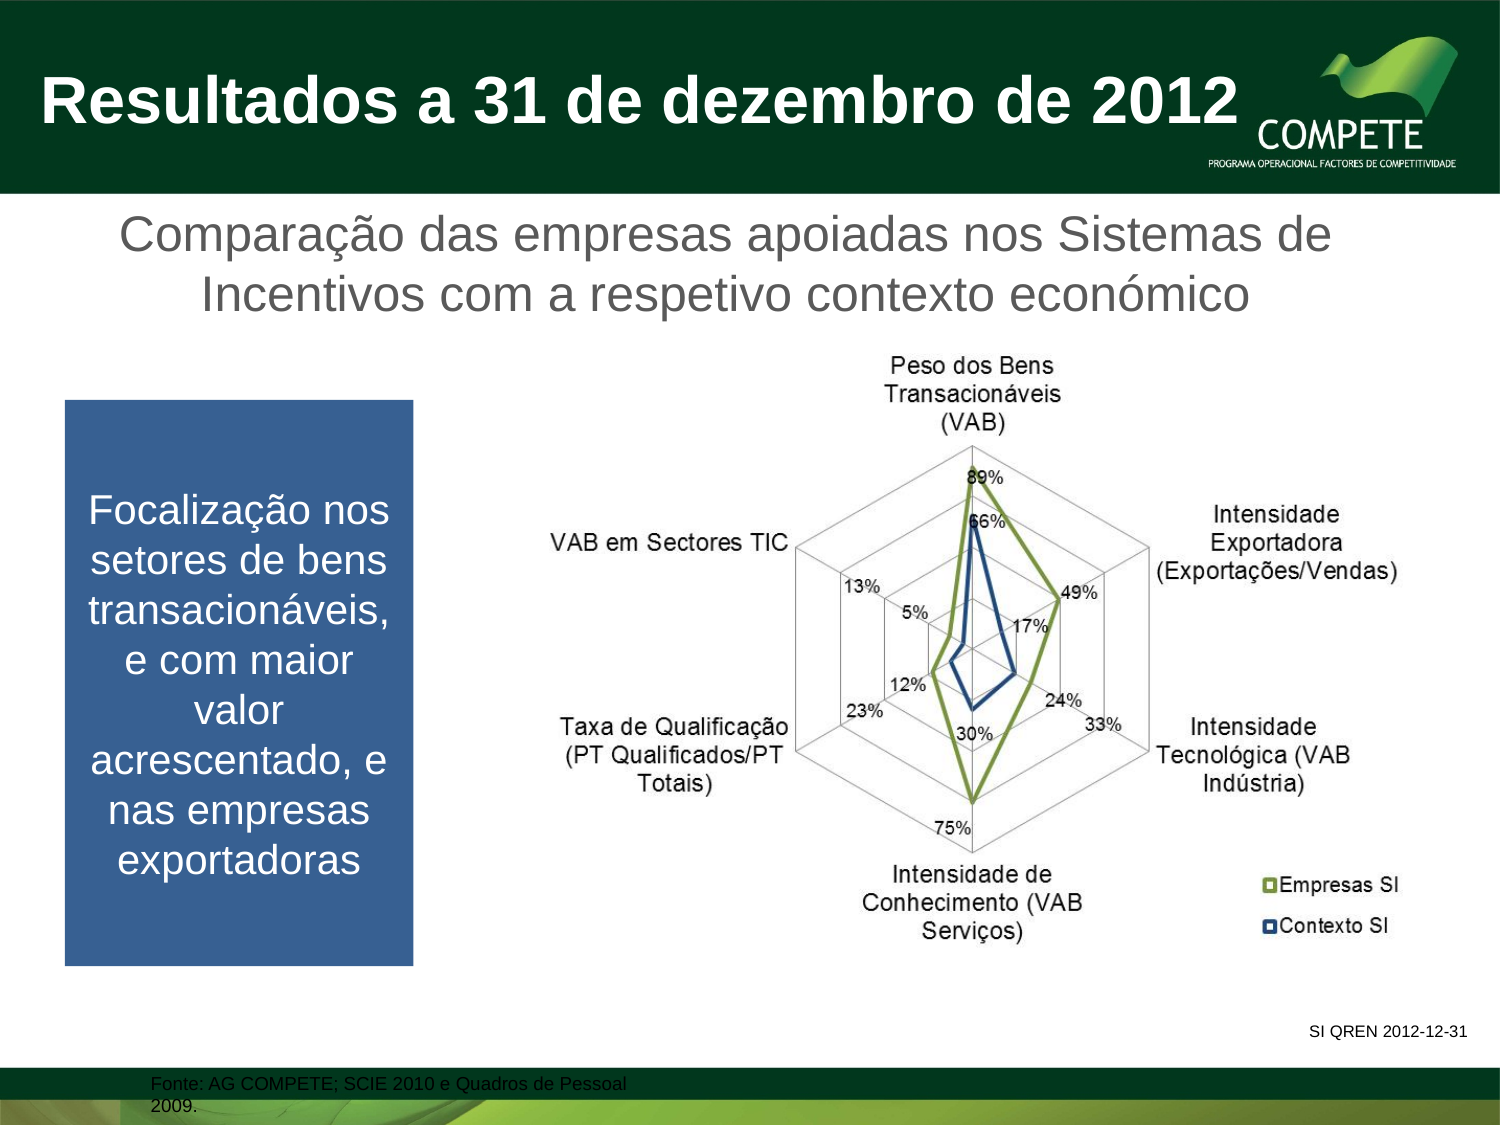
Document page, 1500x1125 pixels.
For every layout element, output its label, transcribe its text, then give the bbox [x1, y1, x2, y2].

text_box Fonte: AG COMPETE; SCIE 2010 e Quadros de Pessoal 2009. [135, 1064, 656, 1125]
text_box Resultados a 31 de dezembro de 2012 [25, 31, 1360, 162]
picture [0, 0, 1500, 1125]
text_box Comparação das empresas apoiadas nos Sistemas de Incentivos com a respetivo contexto económico [50, 78, 1401, 445]
text_box SI QREN 2012-12-31 [1045, 1013, 1483, 1048]
text_box Focalização nos setores de bens transacionáveis, e com maior valor acrescentado, e nas empresas exportadoras [64, 399, 414, 967]
